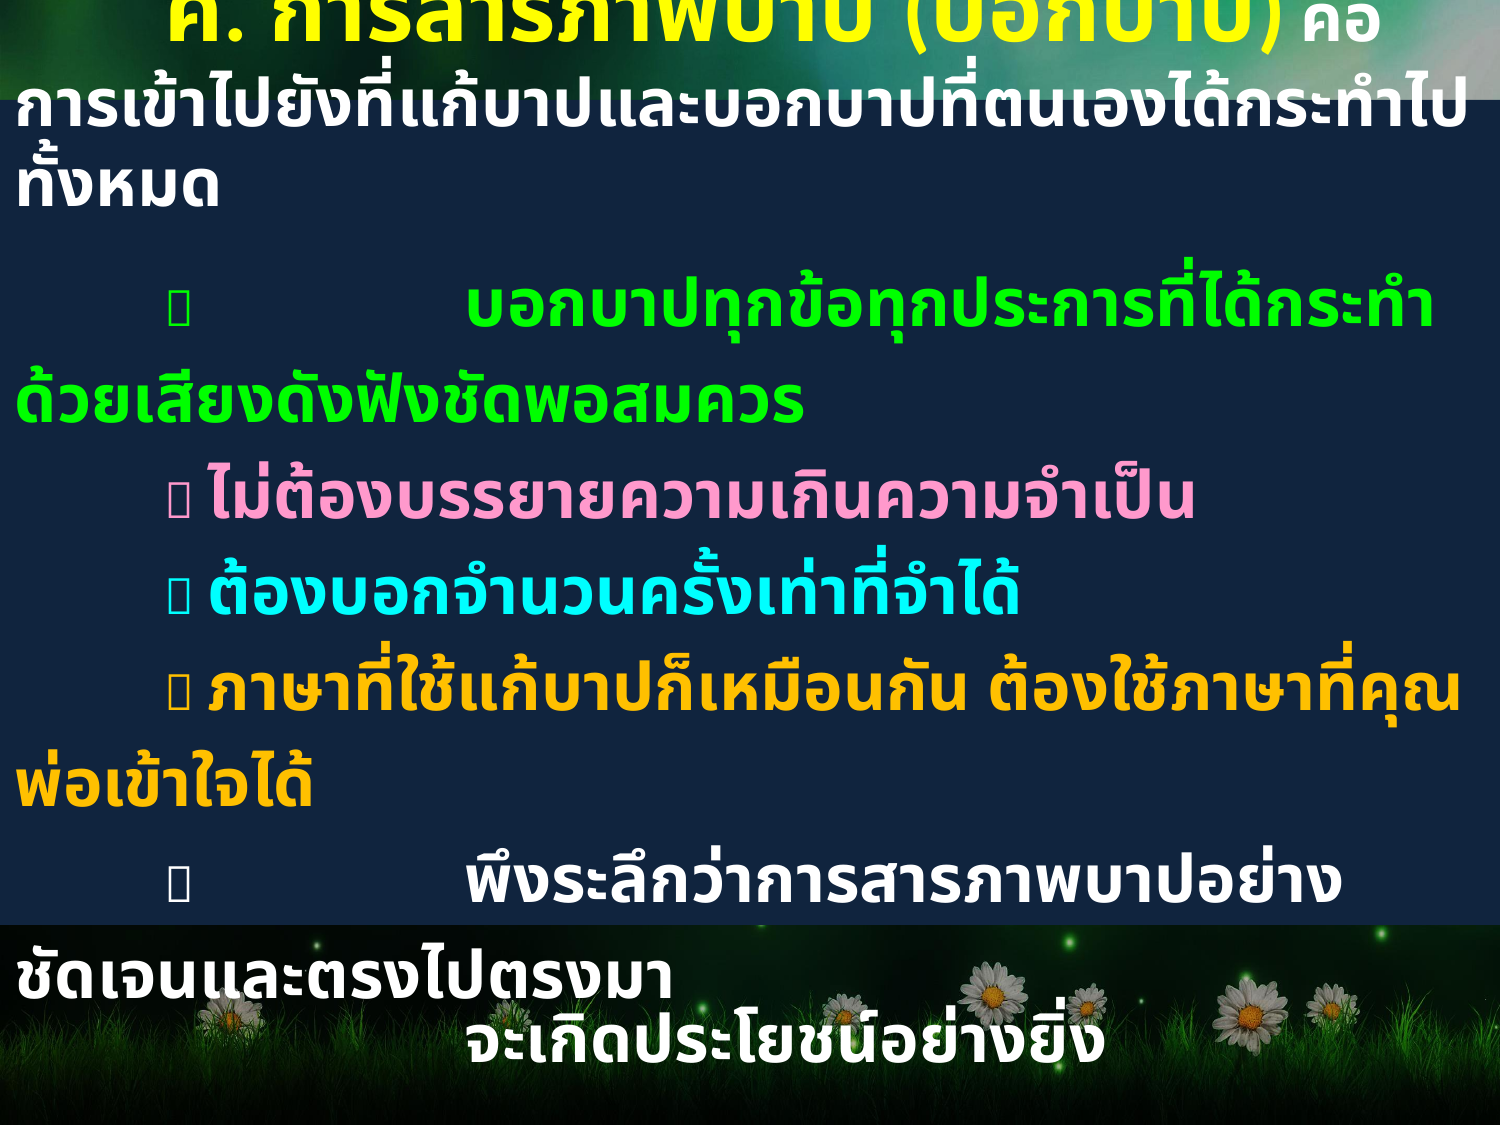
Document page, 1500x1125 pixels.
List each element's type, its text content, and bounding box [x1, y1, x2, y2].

text_box ค. การสารภาพบาป (บอกบาป) คือ การเข้าไปยังที่แก้บาปและบอกบาปที่ตนเองได้กระทำไปทั้งหมด  บอกบาปทุกข้อทุกประการที่ได้กระทำ ด้วยเสียงดังฟังชัดพอสมควร  ไม่ต้องบรรยายความเกินความจำเป็น  ต้องบอกจำนวนครั้งเท่าที่จำได้  ภาษาที่ใช้แก้บาปก็เหมือนกัน ต้องใช้ภาษาที่คุณพ่อเข้าใจได้  พึงระลึกว่าการสารภาพบาปอย่างชัดเจนและตรงไปตรงมา จะเกิดประโยชน์อย่างยิ่ง [0, 98, 1500, 927]
picture [0, 927, 1500, 1125]
picture [0, 0, 1500, 98]
